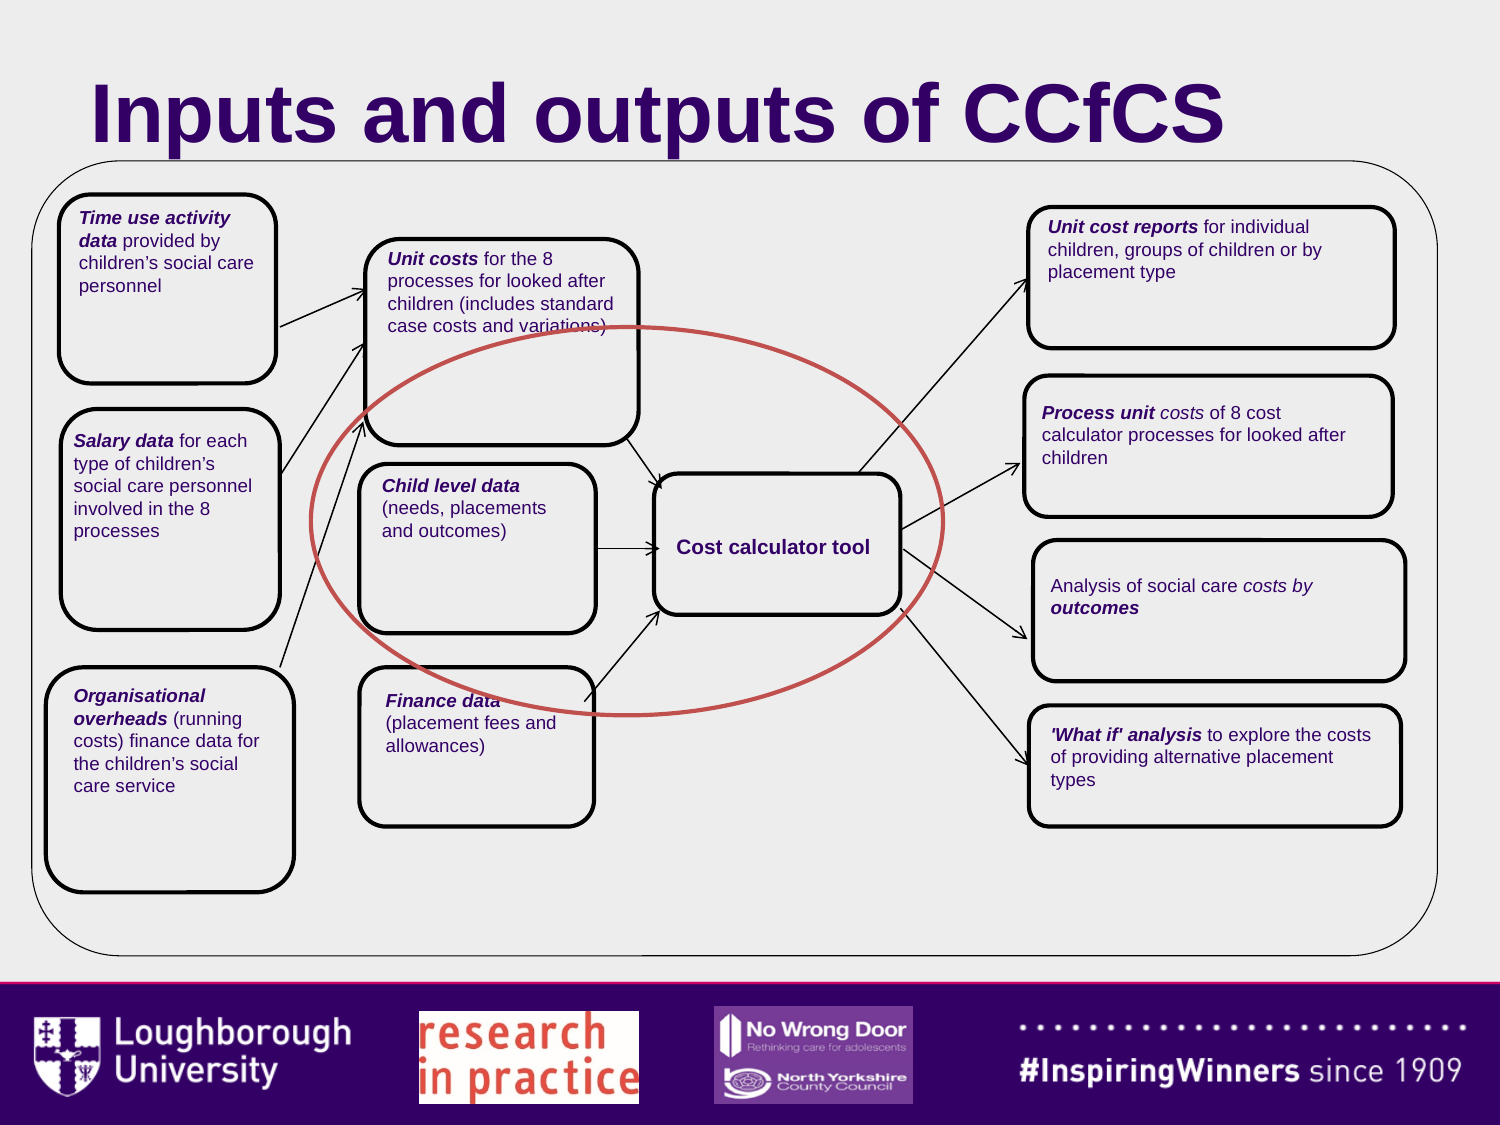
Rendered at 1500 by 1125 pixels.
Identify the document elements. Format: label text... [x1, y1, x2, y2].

title Inputs and outputs of CCfCS [75, 45, 1425, 159]
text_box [31, 160, 1438, 957]
picture [0, 0, 1500, 1125]
